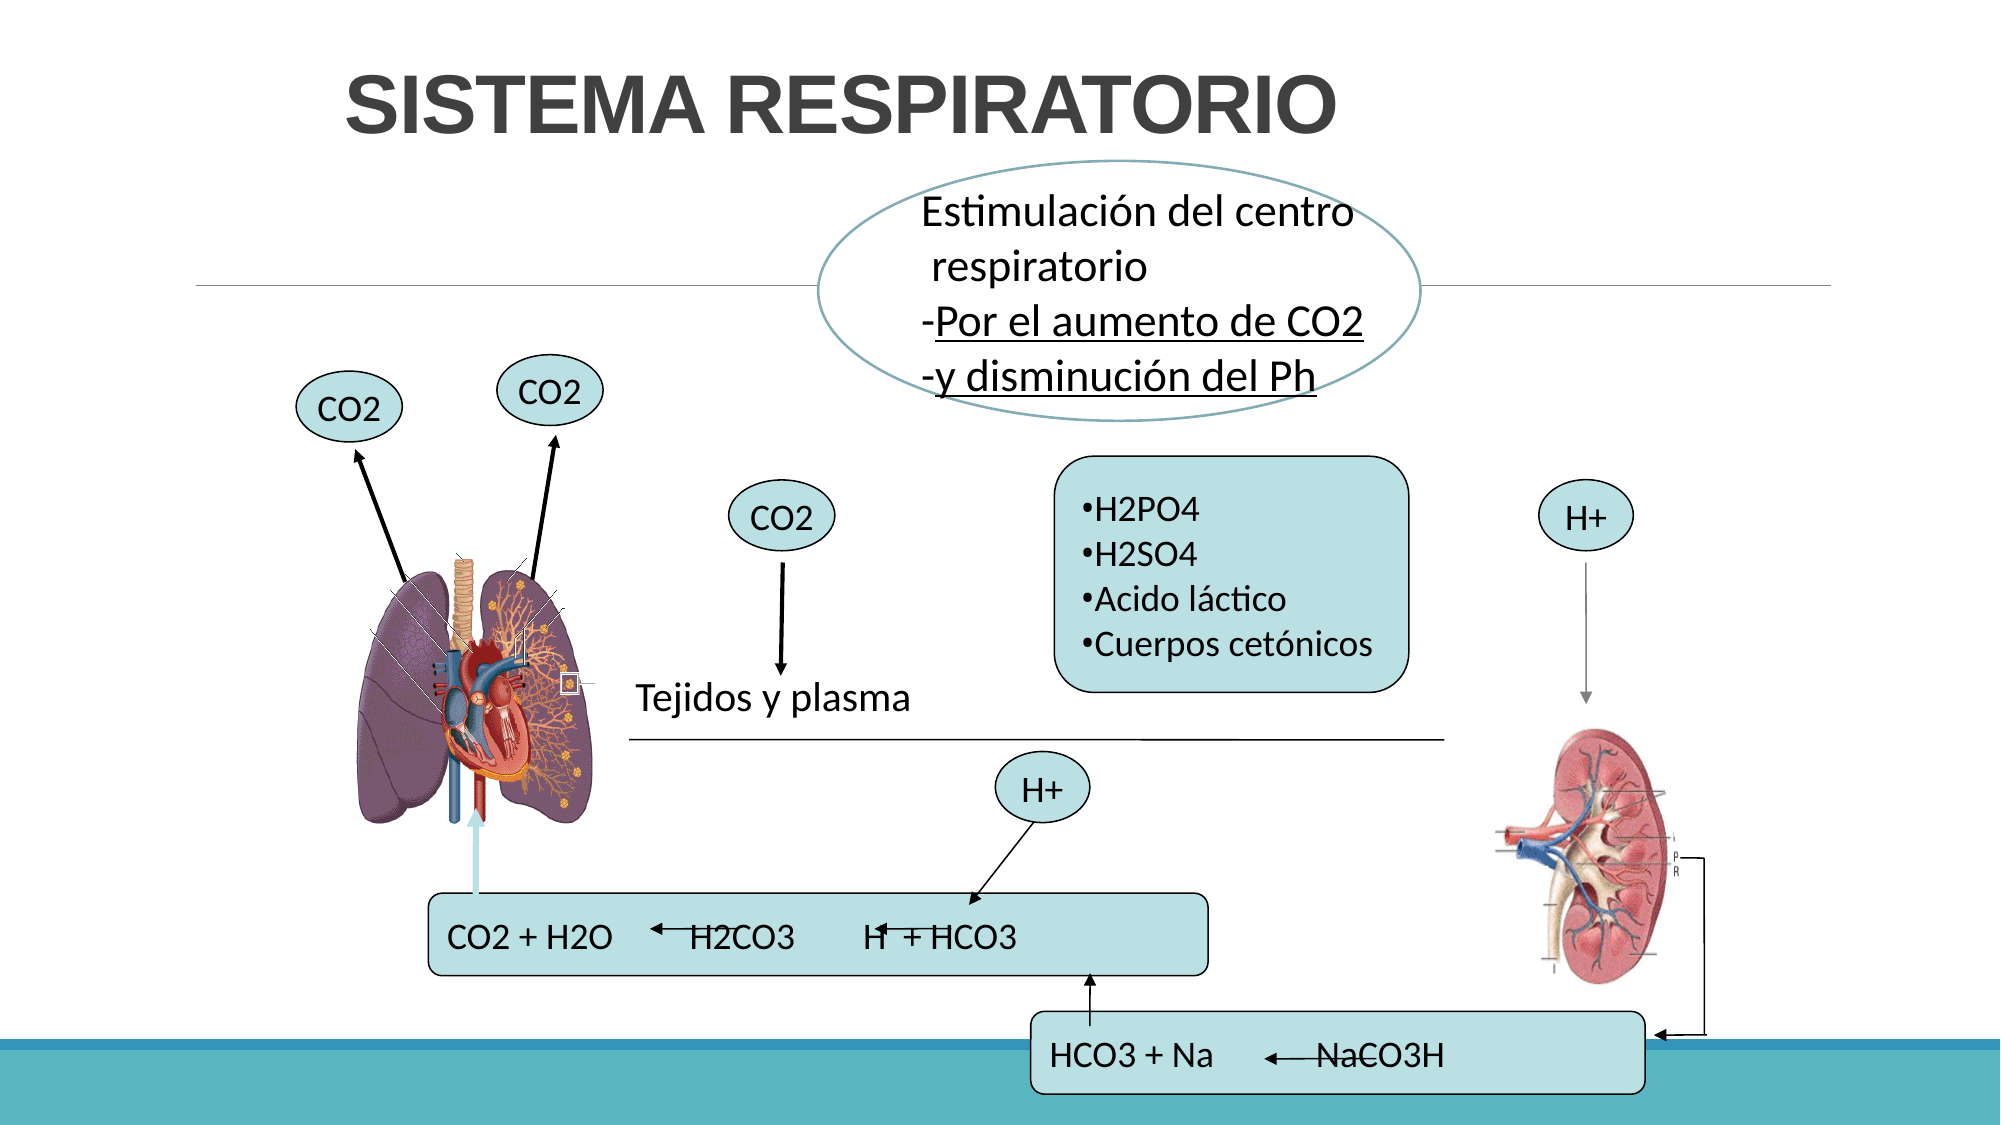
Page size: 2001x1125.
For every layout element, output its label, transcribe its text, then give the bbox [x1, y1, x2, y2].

title SISTEMA RESPIRATORIO [329, 54, 1643, 158]
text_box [295, 160, 1708, 1095]
